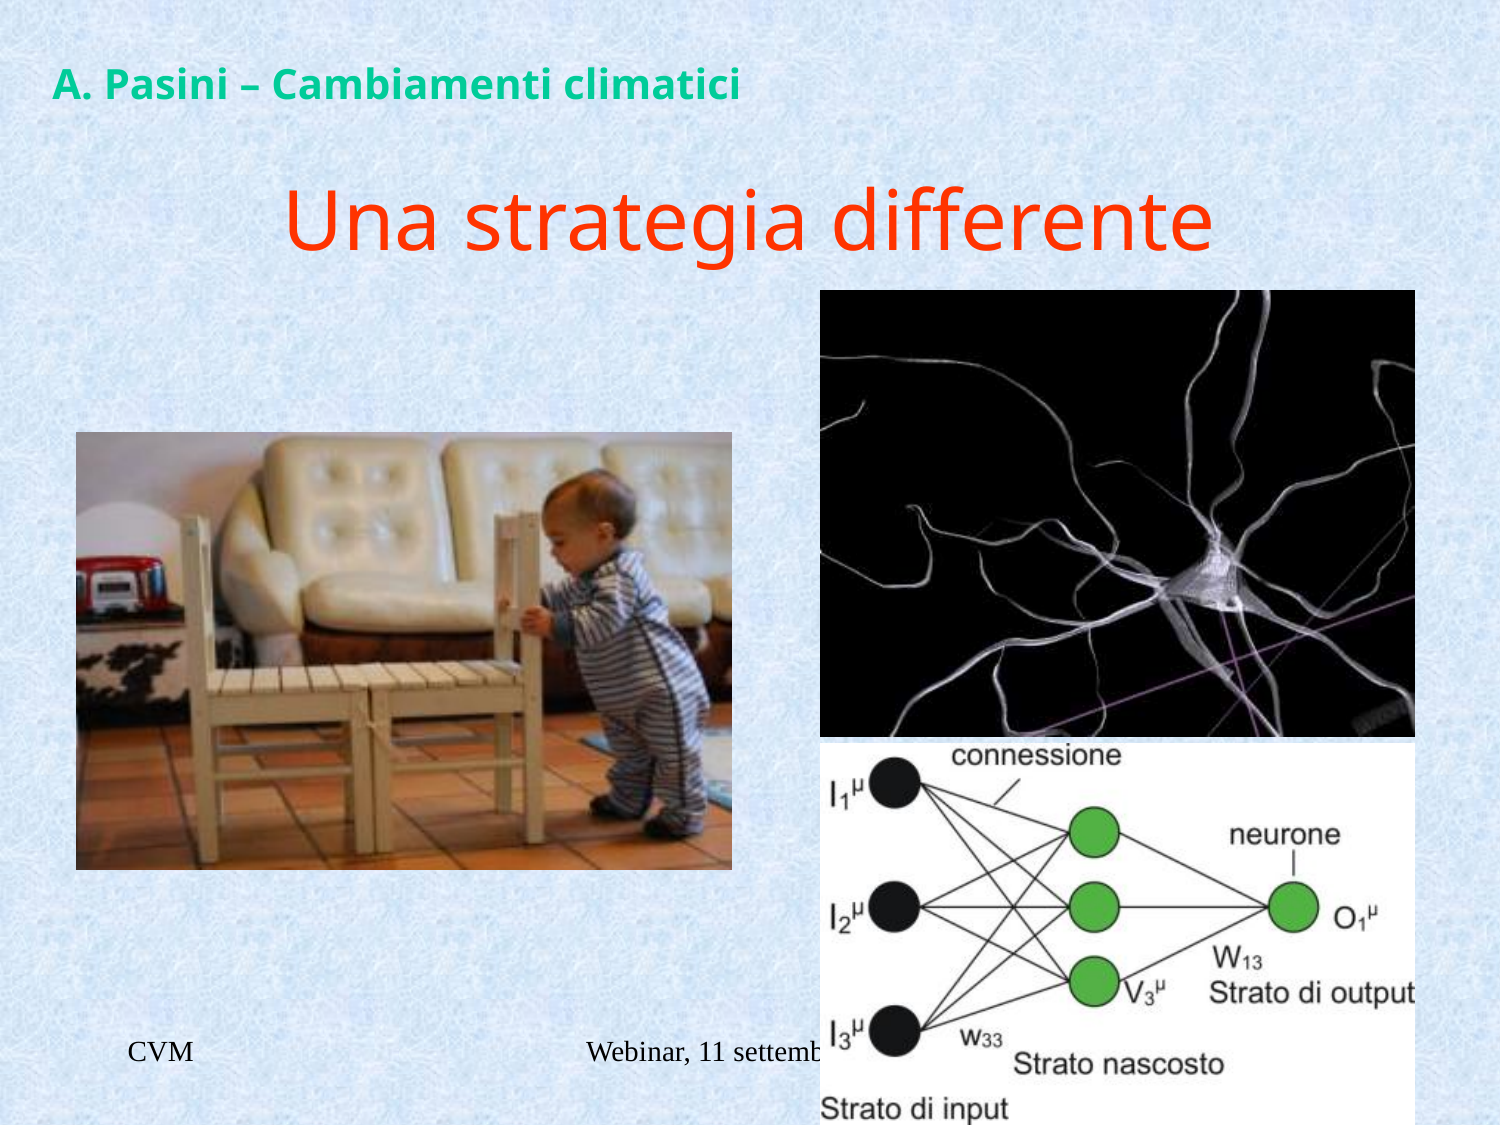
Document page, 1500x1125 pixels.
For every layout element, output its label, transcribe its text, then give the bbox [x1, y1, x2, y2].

picture [0, 0, 1500, 1125]
footer Webinar, 11 settembre 2020 [512, 1025, 815, 1100]
slide_number CVM [112, 1025, 425, 1100]
text_box A. Pasini – Cambiamenti climatici [37, 50, 1163, 115]
title Una strategia differente [112, 160, 1388, 274]
